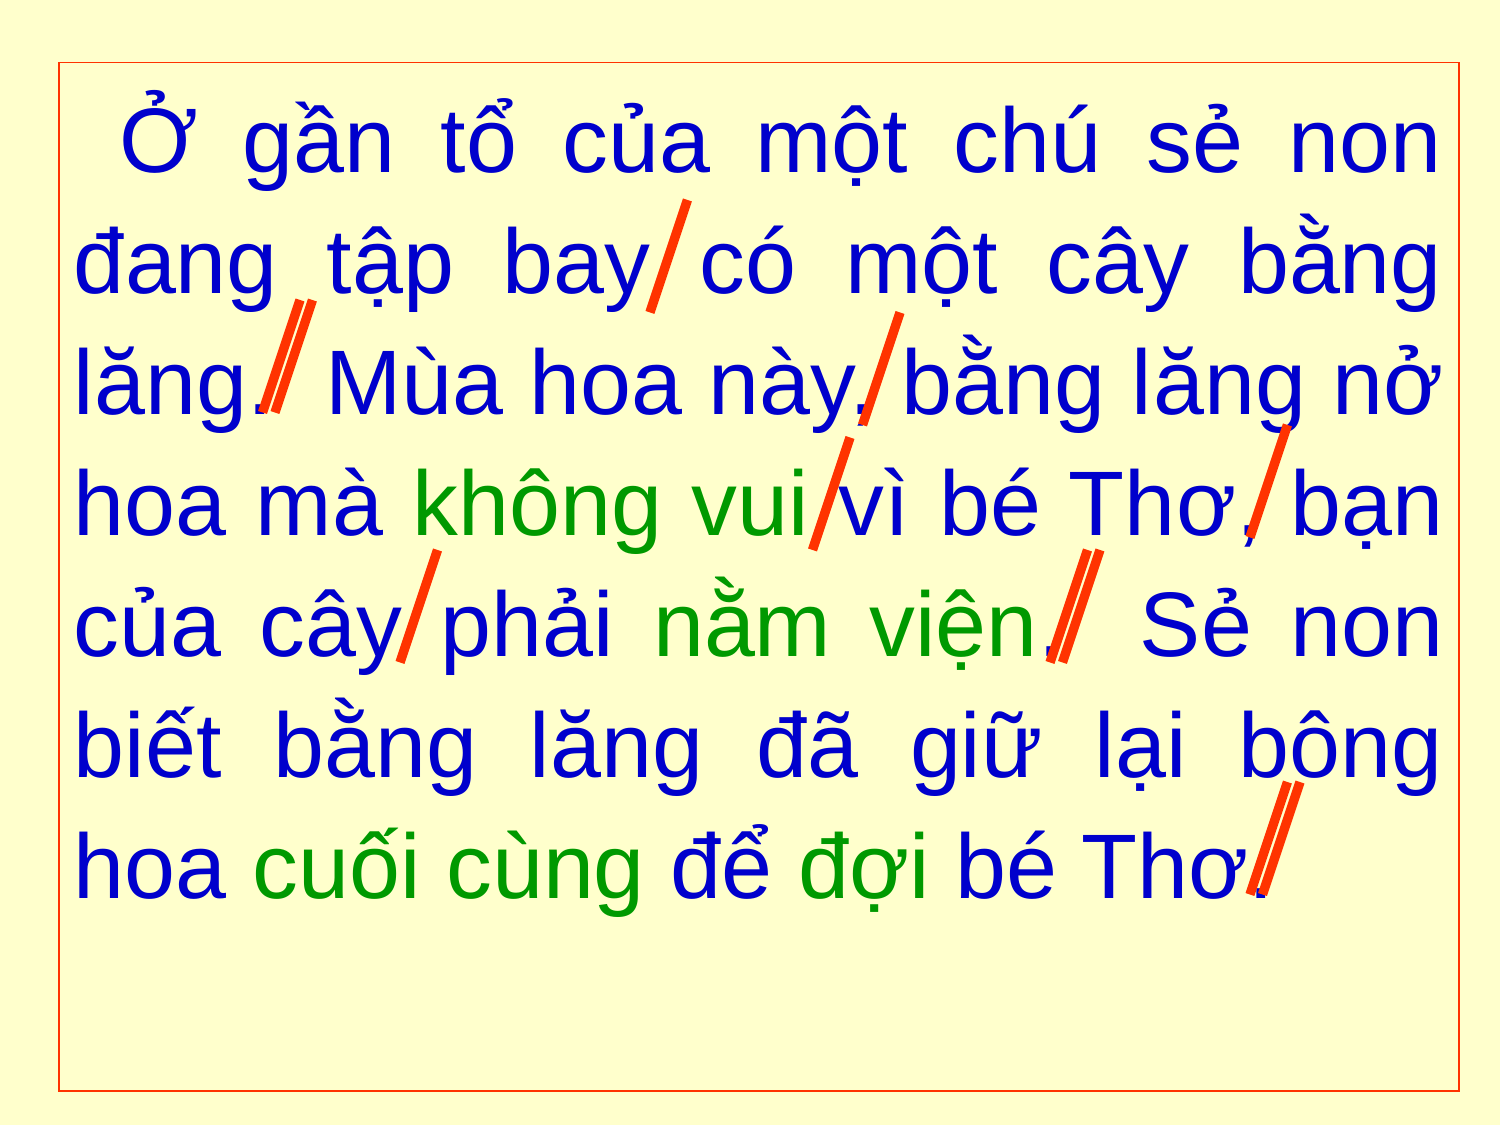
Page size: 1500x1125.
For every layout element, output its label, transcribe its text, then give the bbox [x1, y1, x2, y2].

list Ở gần tổ của một chú sẻ non đang tập bay có một cây bằng lăng. Mùa hoa này, bằng lăng nở hoa mà không vui vì bé Thơ, bạn của cây phải nằm viện. Sẻ non biết bằng lăng đã giữ lại bông hoa cuối cùng để đợi bé Thơ. [58, 62, 1460, 1092]
